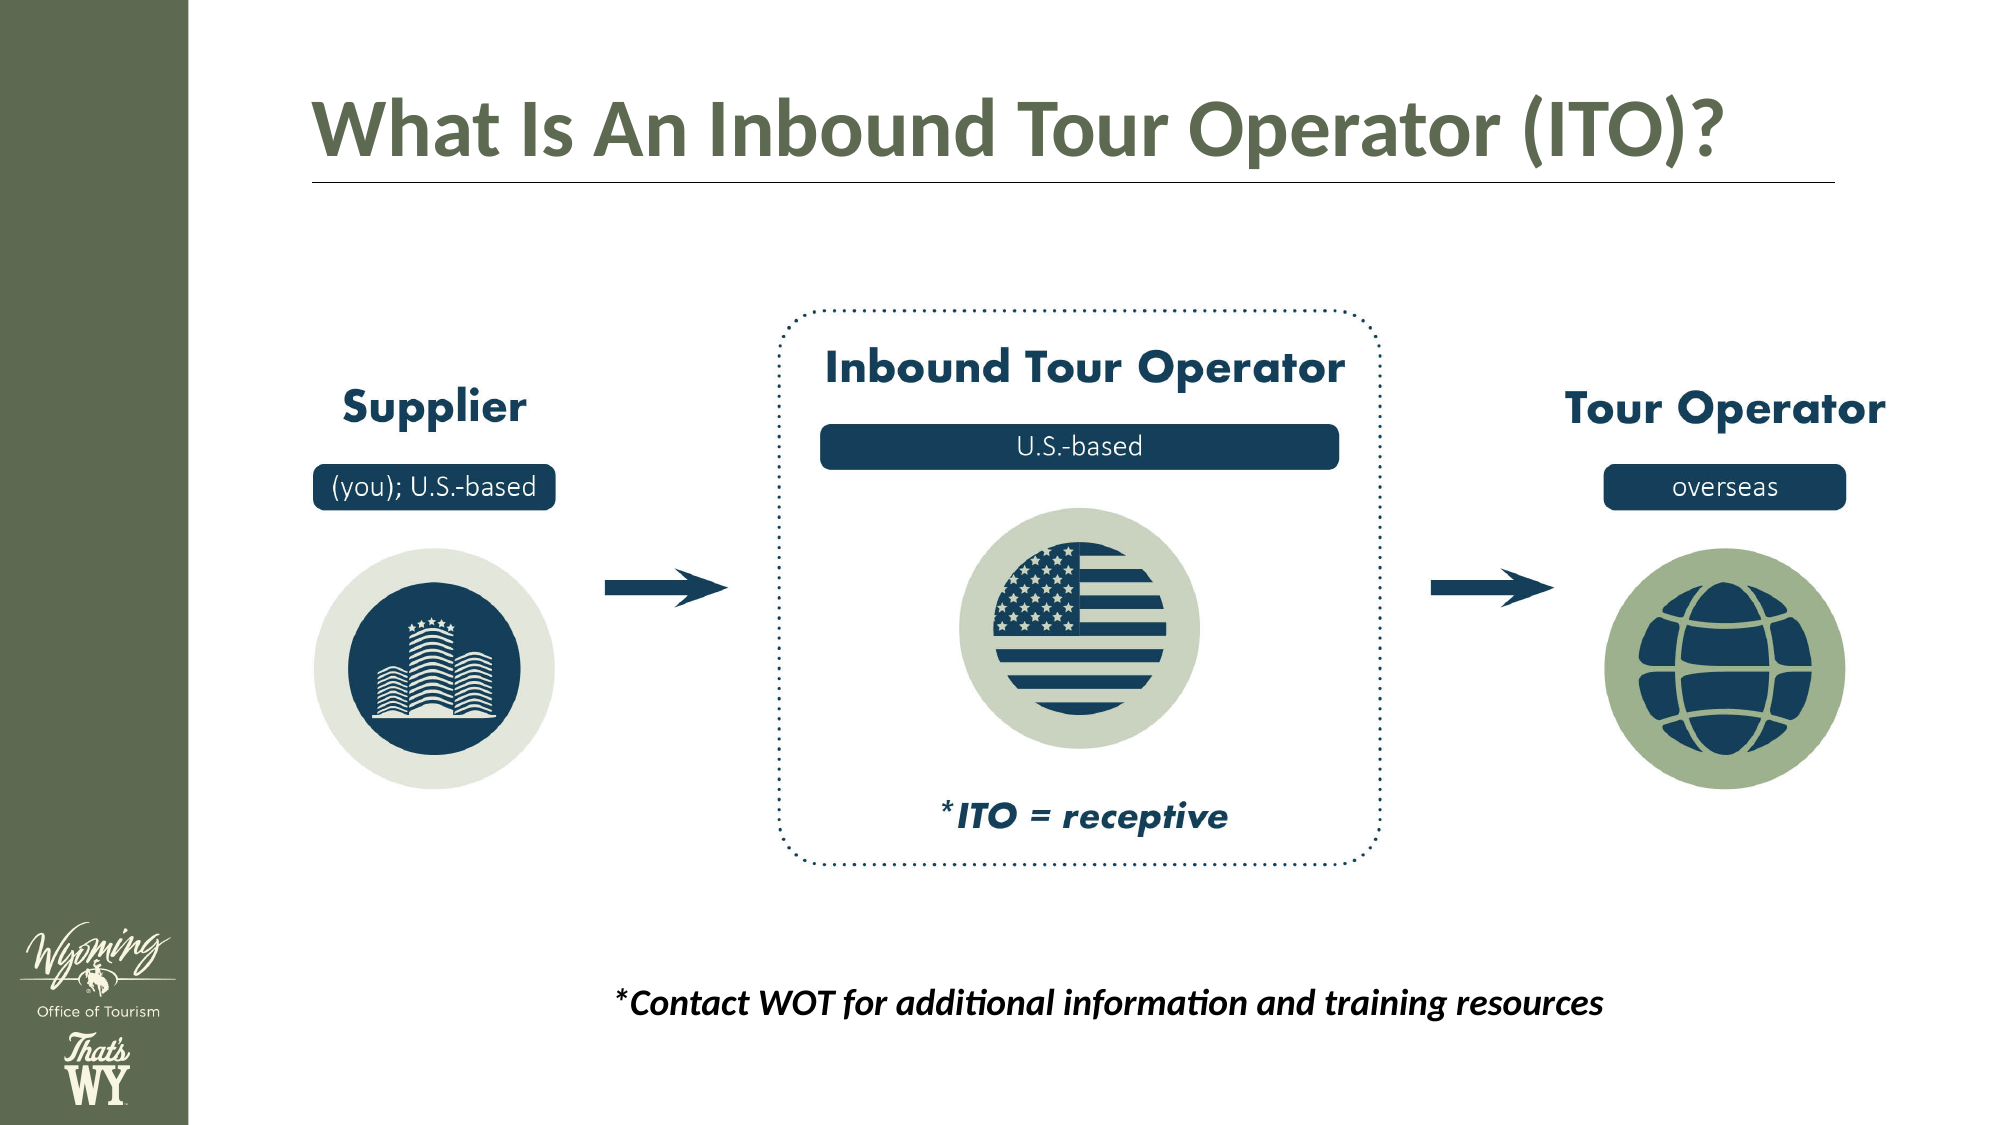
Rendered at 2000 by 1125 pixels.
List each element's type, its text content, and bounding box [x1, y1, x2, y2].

text_box [64, 1032, 130, 1105]
text_box [19, 922, 176, 1017]
text_box *Contact WOT for additional information and training resources [596, 970, 1620, 1031]
text_box [0, 0, 189, 1125]
picture [297, 298, 1920, 916]
text_box What Is An Inbound Tour Operator (ITO)? [297, 66, 1835, 181]
